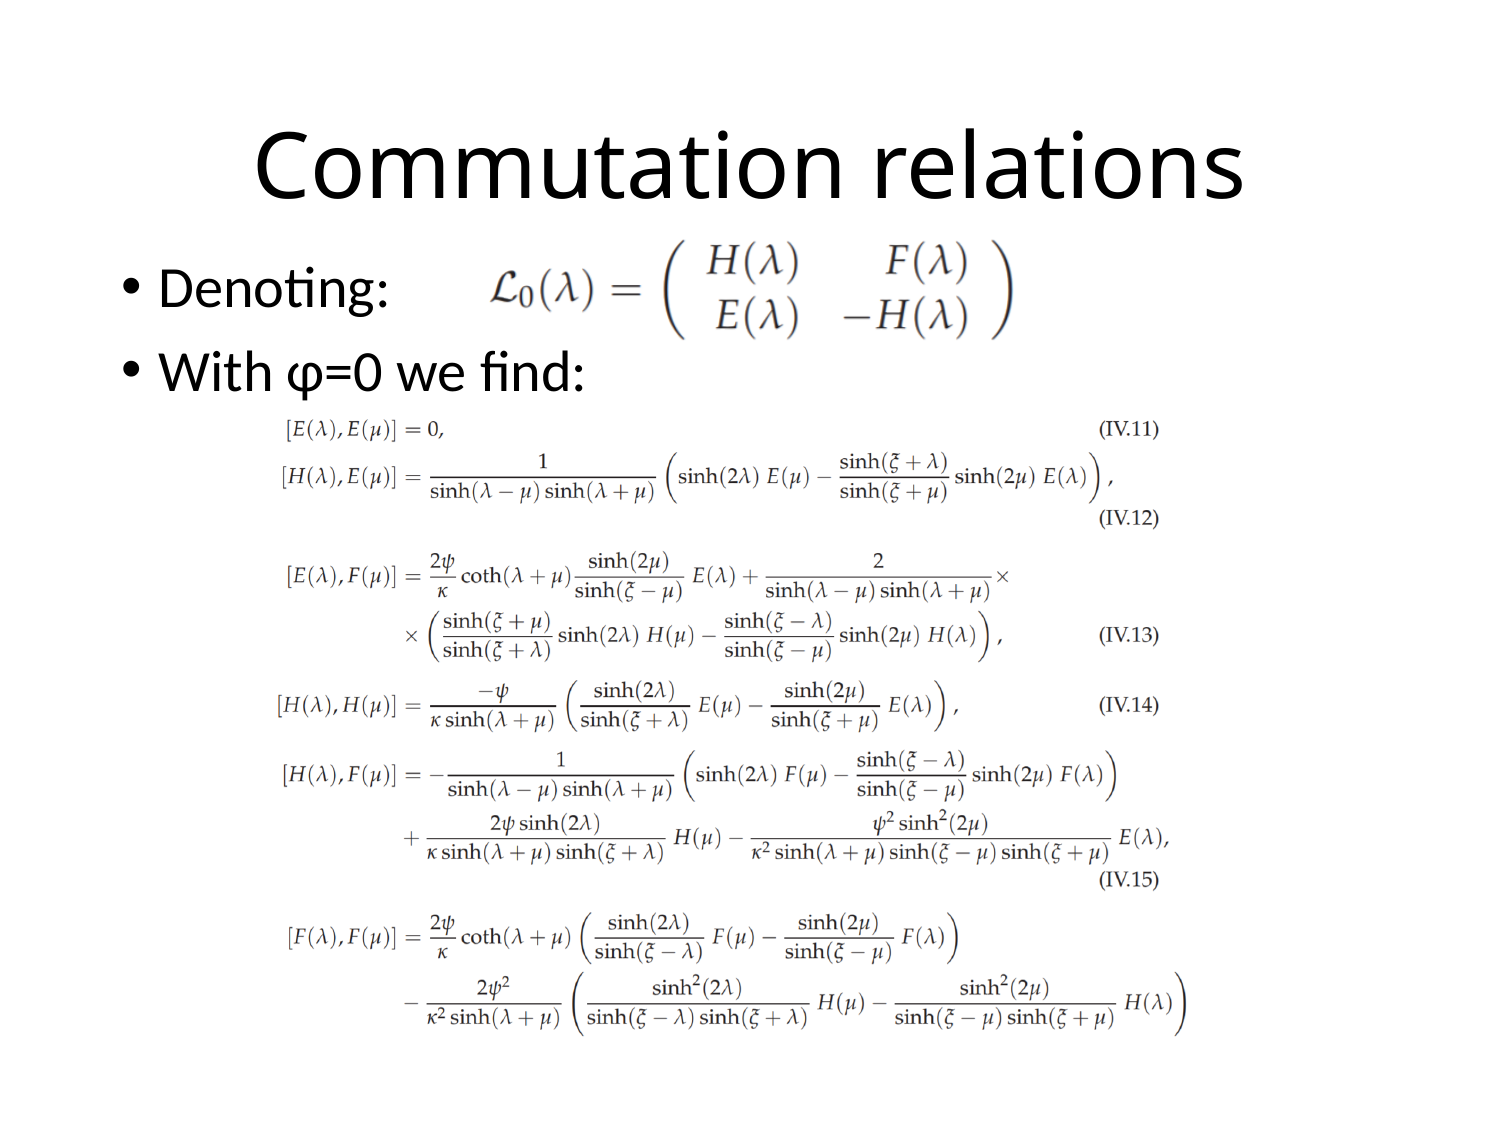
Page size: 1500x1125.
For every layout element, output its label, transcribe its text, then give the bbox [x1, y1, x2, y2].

picture [479, 211, 1023, 367]
picture [278, 408, 1191, 1041]
title Commutation relations [103, 59, 1397, 278]
list Denoting: With φ=0 we find: [106, 249, 1400, 964]
